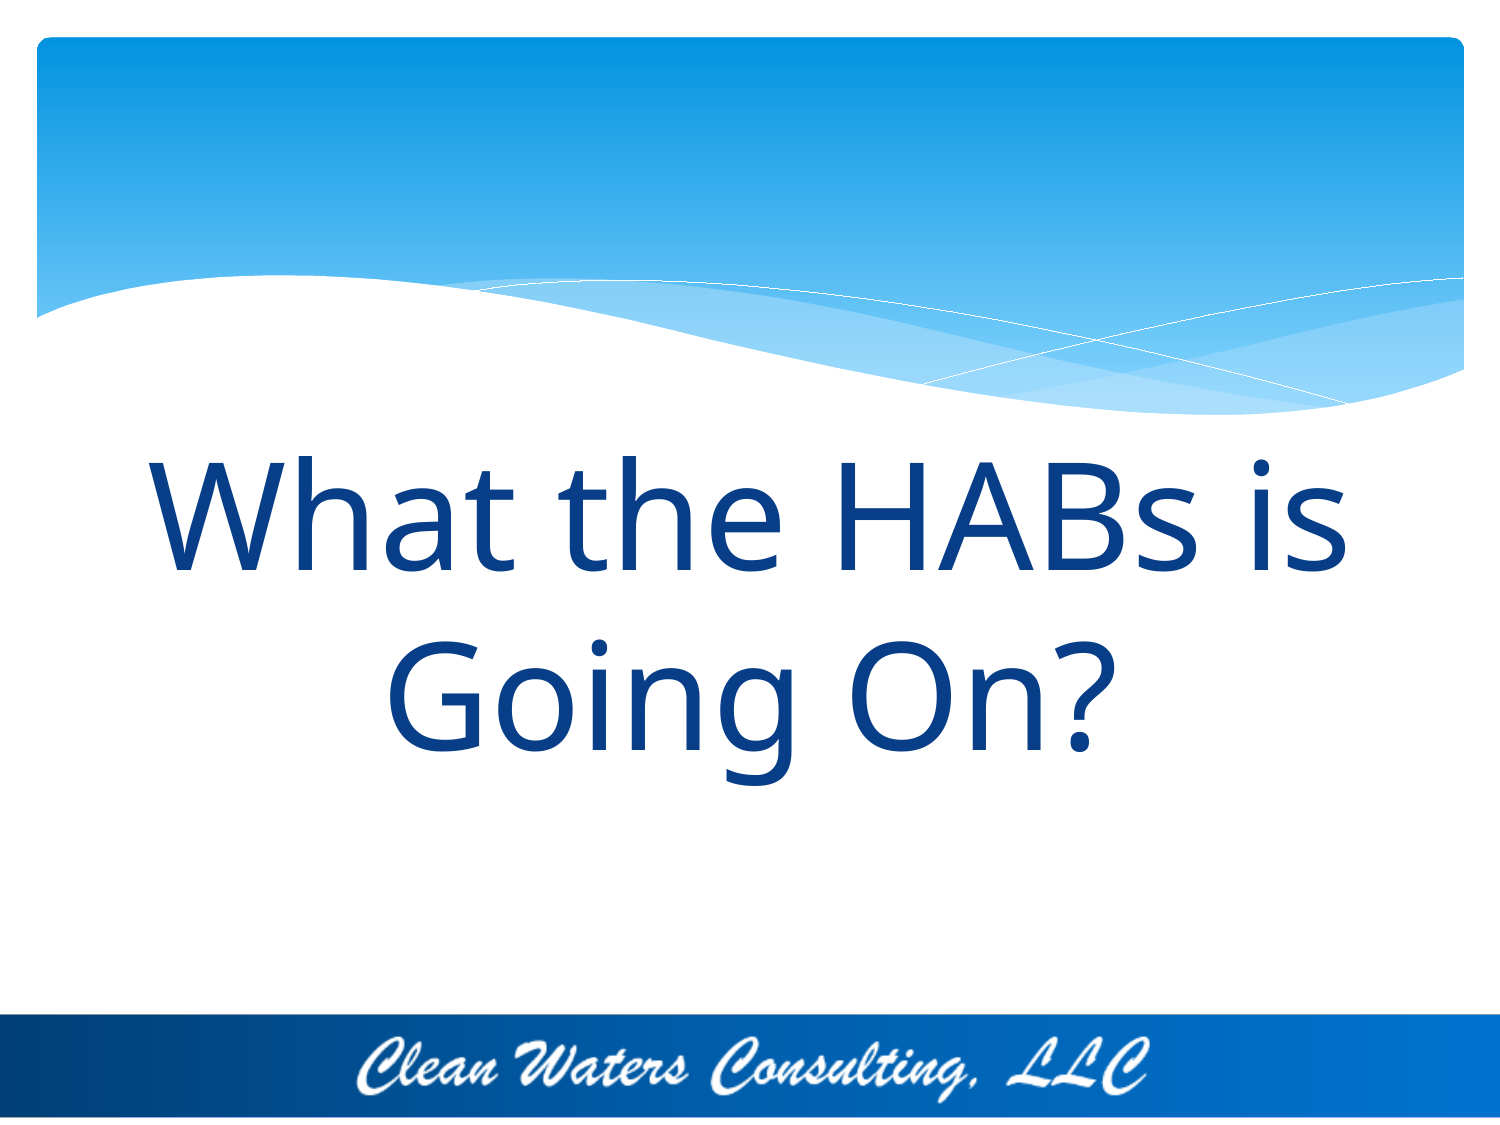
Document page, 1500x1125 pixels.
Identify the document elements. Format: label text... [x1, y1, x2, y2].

title What the HABs is Going On? [75, 362, 1425, 838]
picture [0, 999, 1500, 1125]
